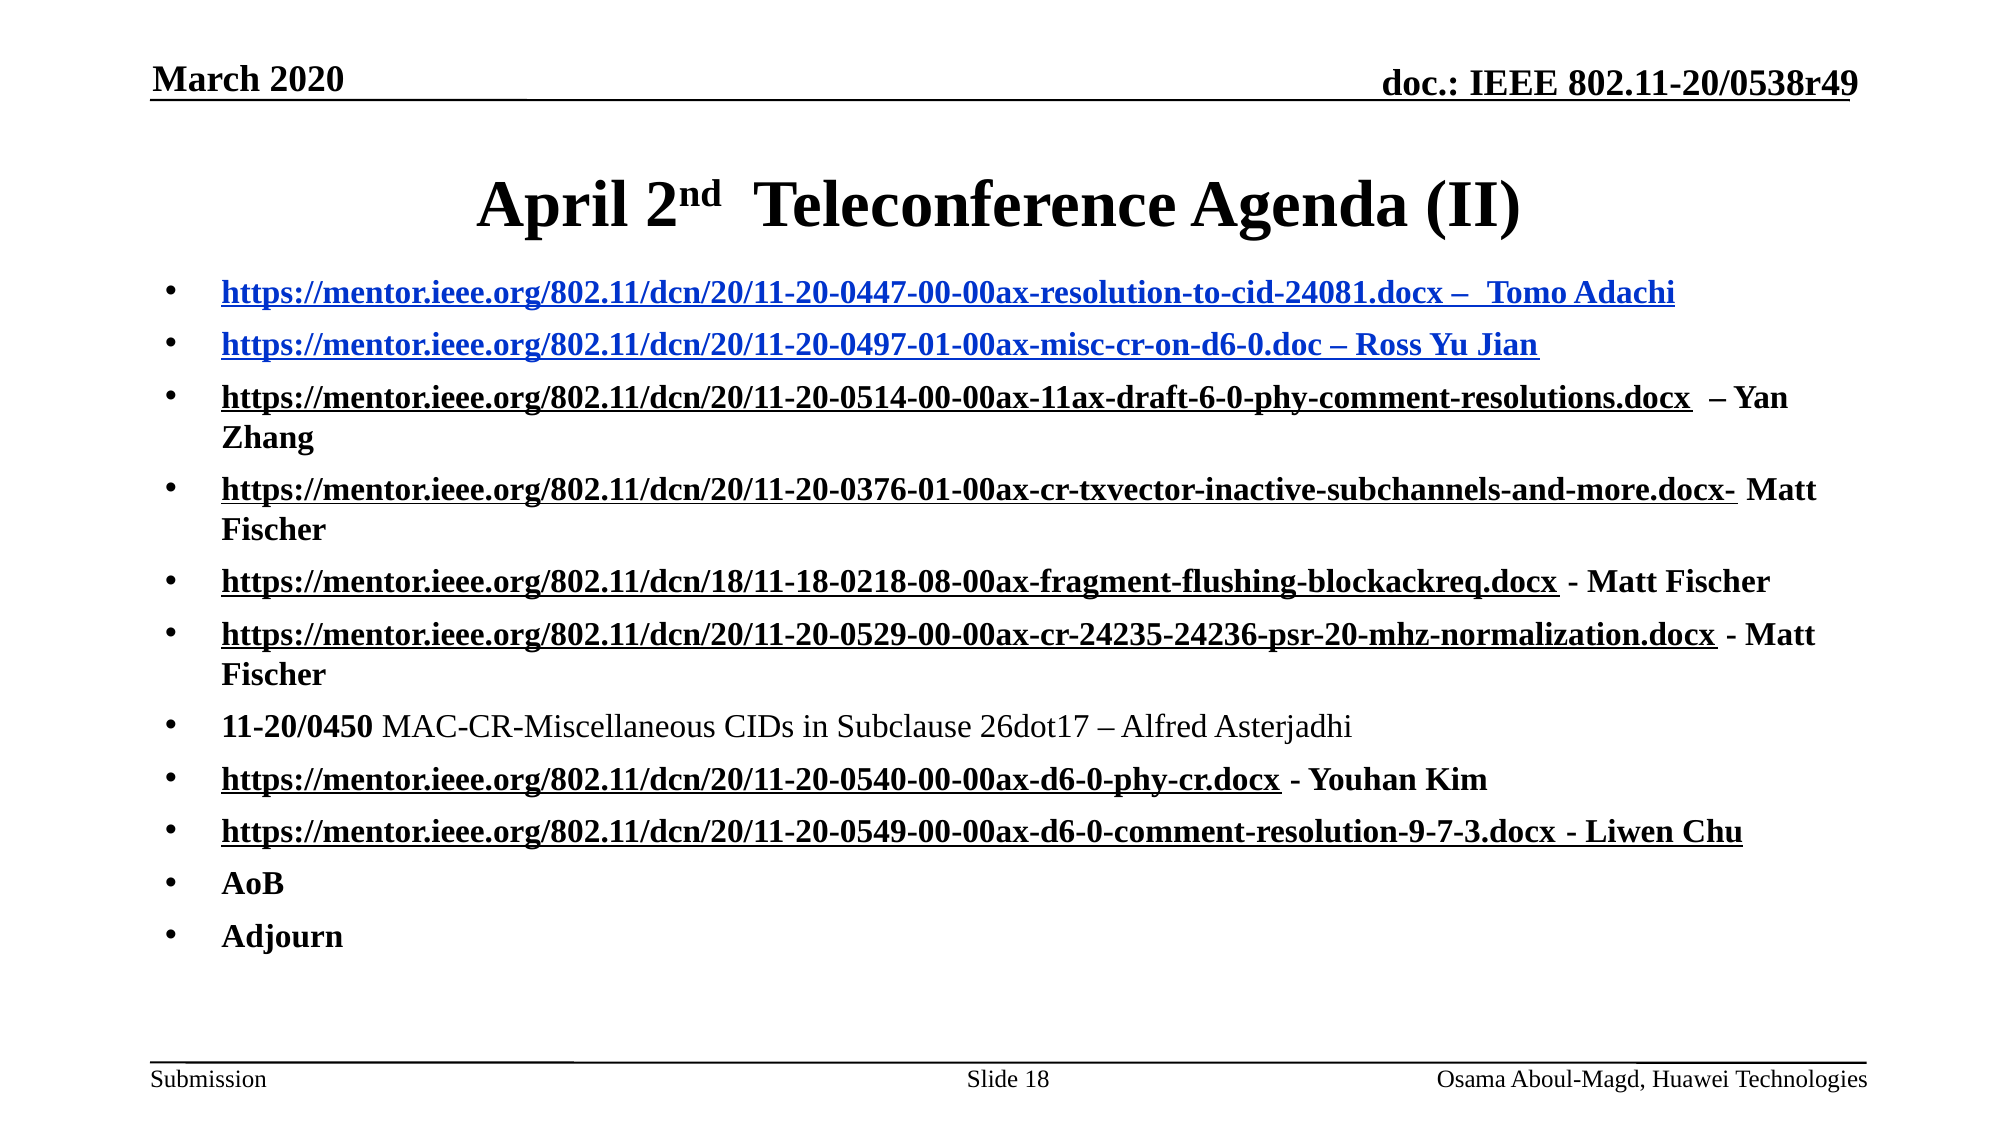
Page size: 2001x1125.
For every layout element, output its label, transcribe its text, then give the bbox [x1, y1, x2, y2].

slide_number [152, 54, 563, 100]
footer Osama Aboul-Magd, Huawei Technologies [1171, 1061, 1869, 1093]
title April 2nd Teleconference Agenda (II) [149, 112, 1850, 262]
slide_number Slide 18 [950, 1061, 1067, 1123]
list https://mentor.ieee.org/802.11/dcn/20/11-20-0447-00-00ax-resolution-to-cid-24081.docx – Tomo Adachi https://mentor.ieee.org/802.11/dcn/20/11-20-0497-01-00ax-misc-cr-on-d6-0.doc – Ross Yu Jian https://mentor.ieee.org/802.11/dcn/20/11-20-0514-00-00ax-11ax-draft-6-0-phy-comment-resolutions.docx – Yan Zhang https://mentor.ieee.org/802.11/dcn/20/11-20-0376-01-00ax-cr-txvector-inactive-subchannels-and-more.docx- Matt Fischer https://mentor.ieee.org/802.11/dcn/18/11-18-0218-08-00ax-fragment-flushing-blockackreq.docx - Matt Fischer https://mentor.ieee.org/802.11/dcn/20/11-20-0529-00-00ax-cr-24235-24236-psr-20-mhz-normalization.docx - Matt Fischer 11-20/0450 MAC-CR-Miscellaneous CIDs in Subclause 26dot17 – Alfred Asterjadhi https://mentor.ieee.org/802.11/dcn/20/11-20-0540-00-00ax-d6-0-phy-cr.docx - Youhan Kim https://mentor.ieee.org/802.11/dcn/20/11-20-0549-00-00ax-d6-0-comment-resolution-9-7-3.docx - Liwen Chu AoB Adjourn [149, 262, 1850, 938]
